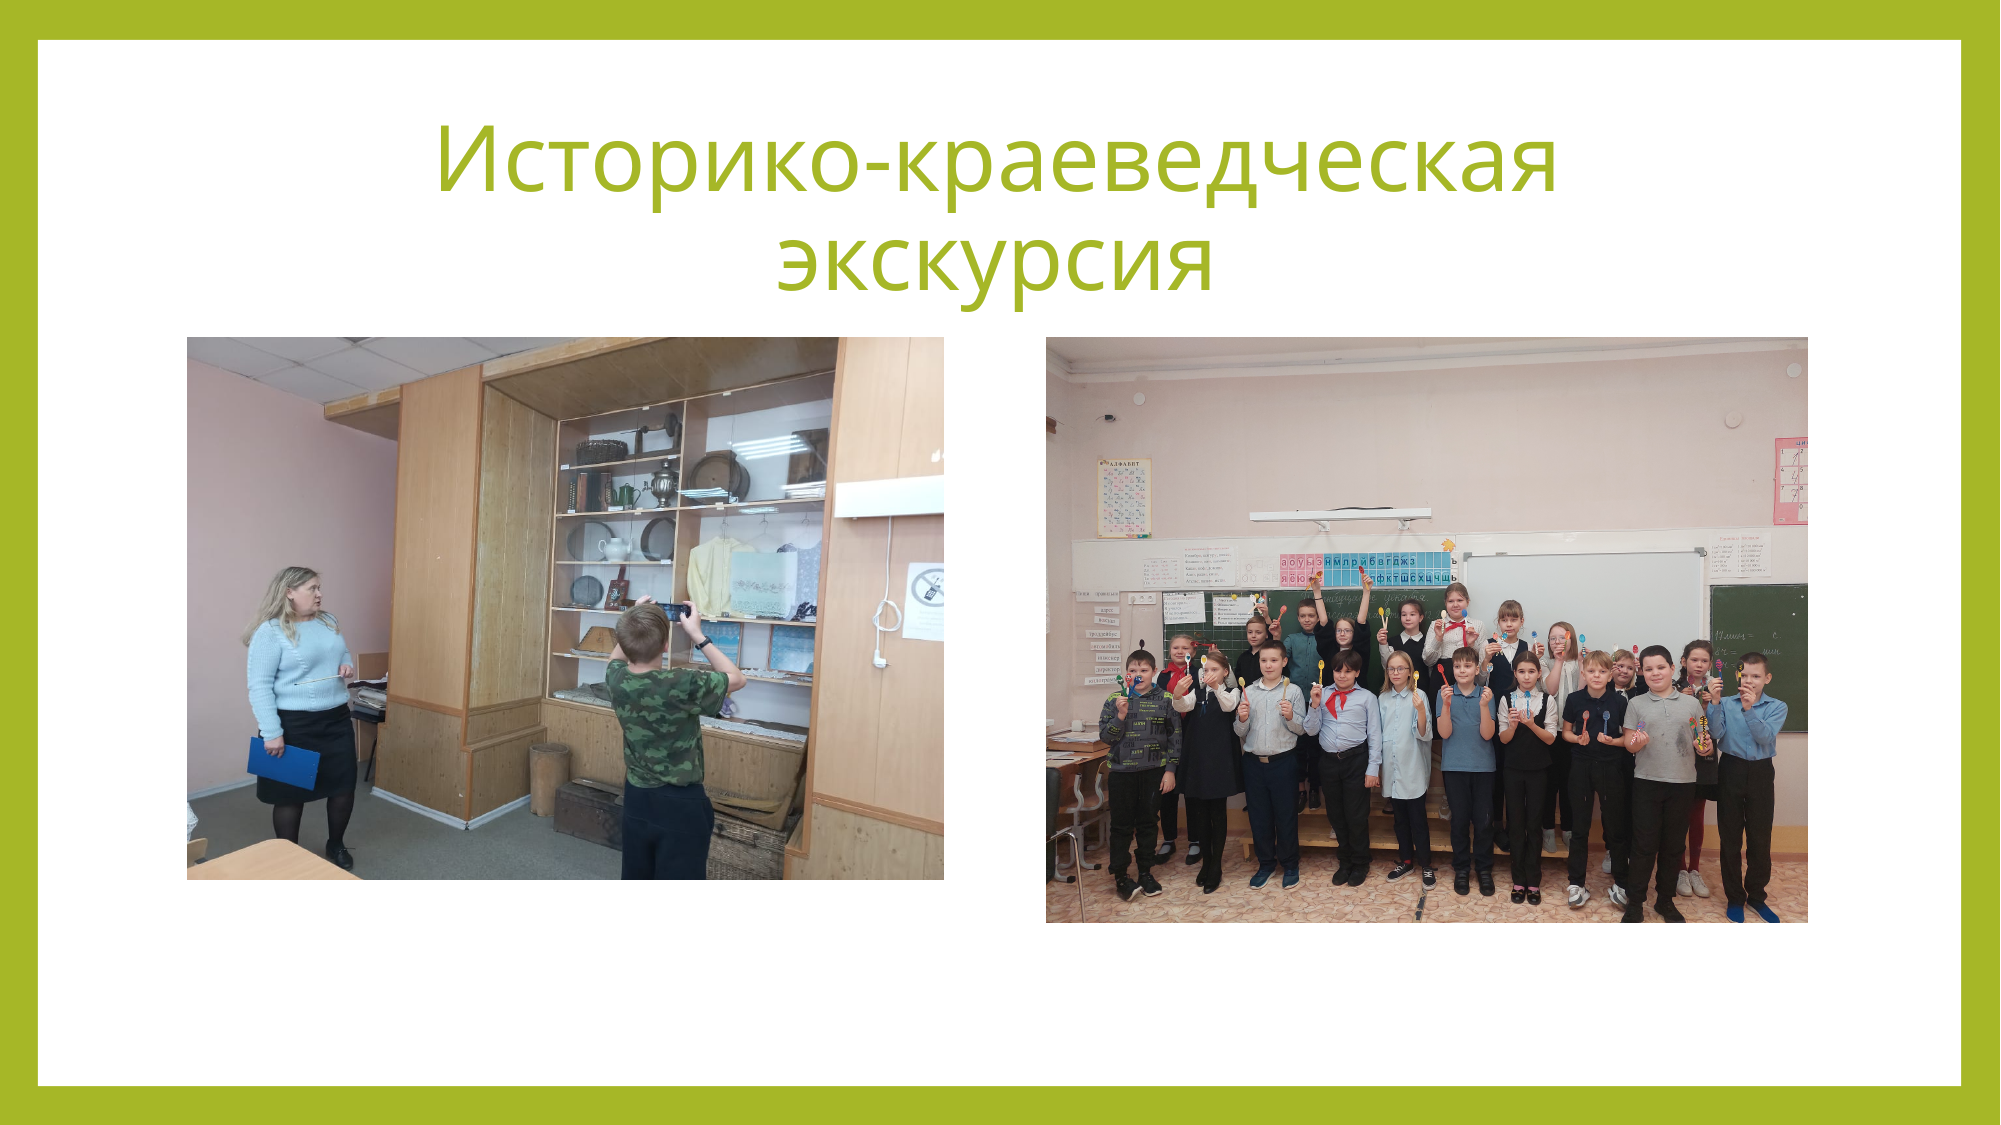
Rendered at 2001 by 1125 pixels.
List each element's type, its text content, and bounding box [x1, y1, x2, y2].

picture [187, 337, 944, 880]
picture [1046, 337, 1808, 923]
title Историко-краеведческая экскурсия [187, 99, 1808, 323]
